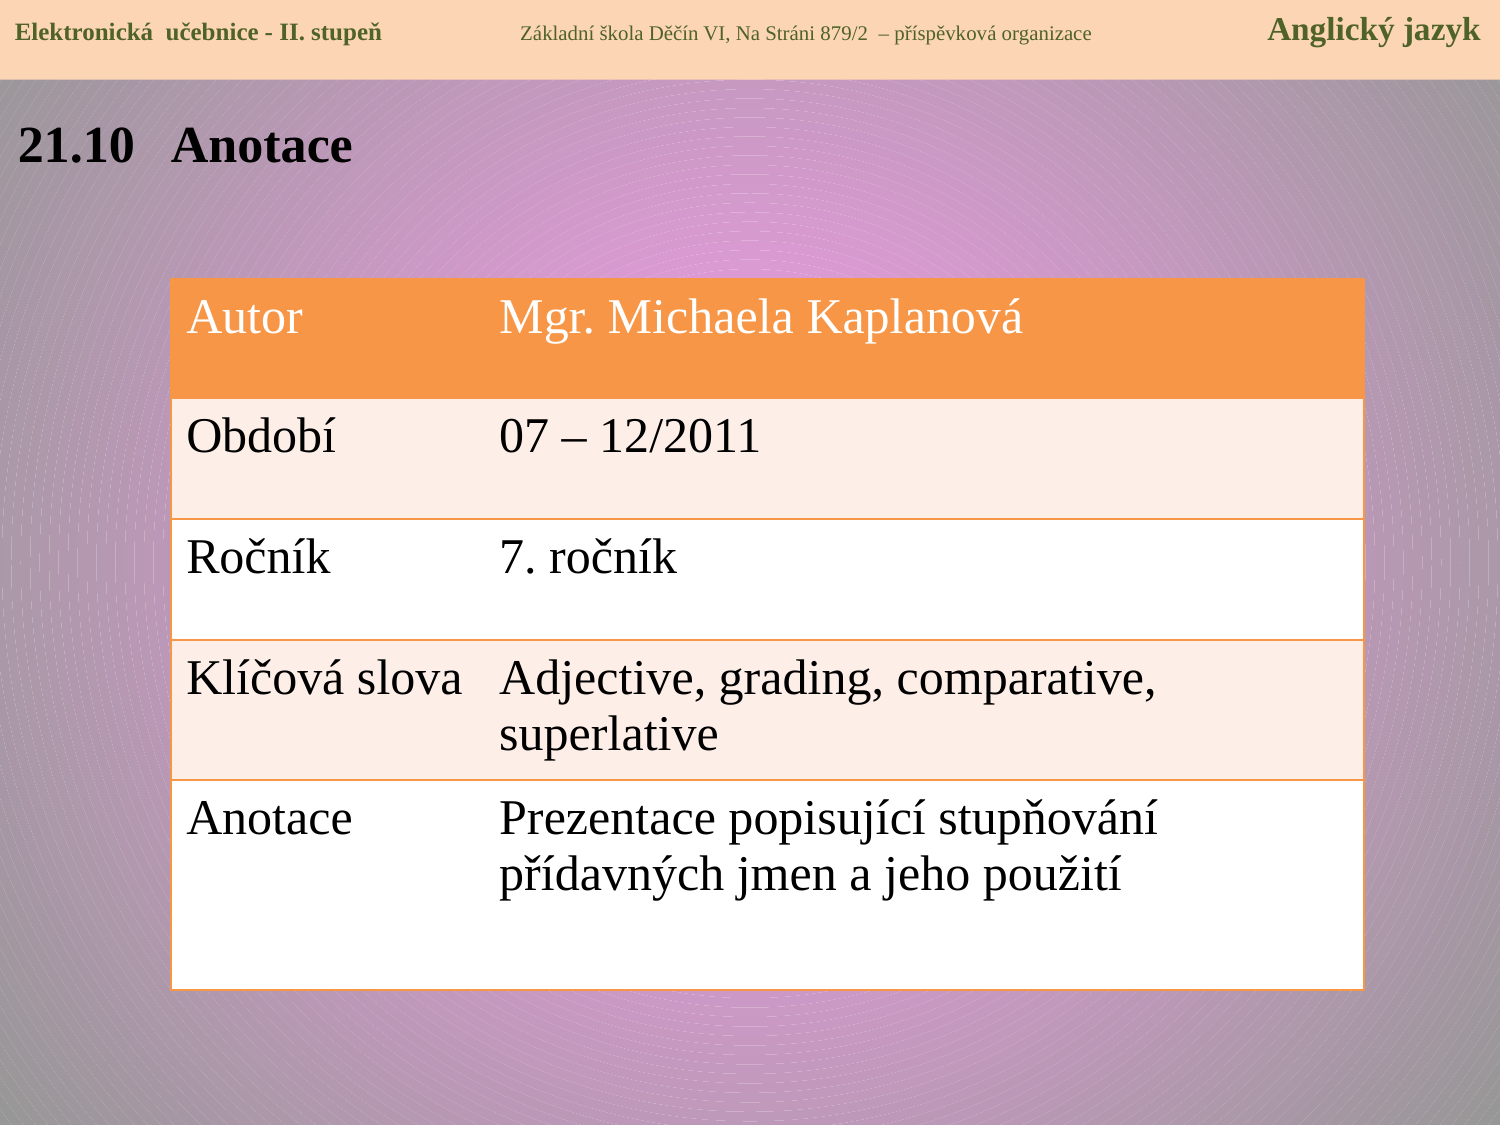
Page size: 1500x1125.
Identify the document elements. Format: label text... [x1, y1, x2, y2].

table_cell 7. ročník [484, 520, 1363, 639]
table_cell Prezentace popisující stupňování přídavných jmen a jeho použití [484, 781, 1363, 989]
table_cell Klíčová slova [172, 641, 484, 779]
table_cell Adjective, grading, comparative, superlative [484, 641, 1363, 779]
table_cell Ročník [172, 520, 484, 639]
table_cell Anotace [172, 781, 484, 989]
table_cell 07 – 12/2011 [484, 399, 1363, 518]
table_cell Období [172, 399, 484, 518]
table_header Mgr. Michaela Kaplanová [484, 280, 1363, 397]
text_box Elektronická učebnice - II. stupeň Základní škola Děčín VI, Na Stráni 879/2 – příspěvková organizace Anglický jazyk [0, 0, 1500, 80]
table_header Autor [172, 280, 484, 397]
text_box 21.10 Anotace [3, 109, 482, 239]
